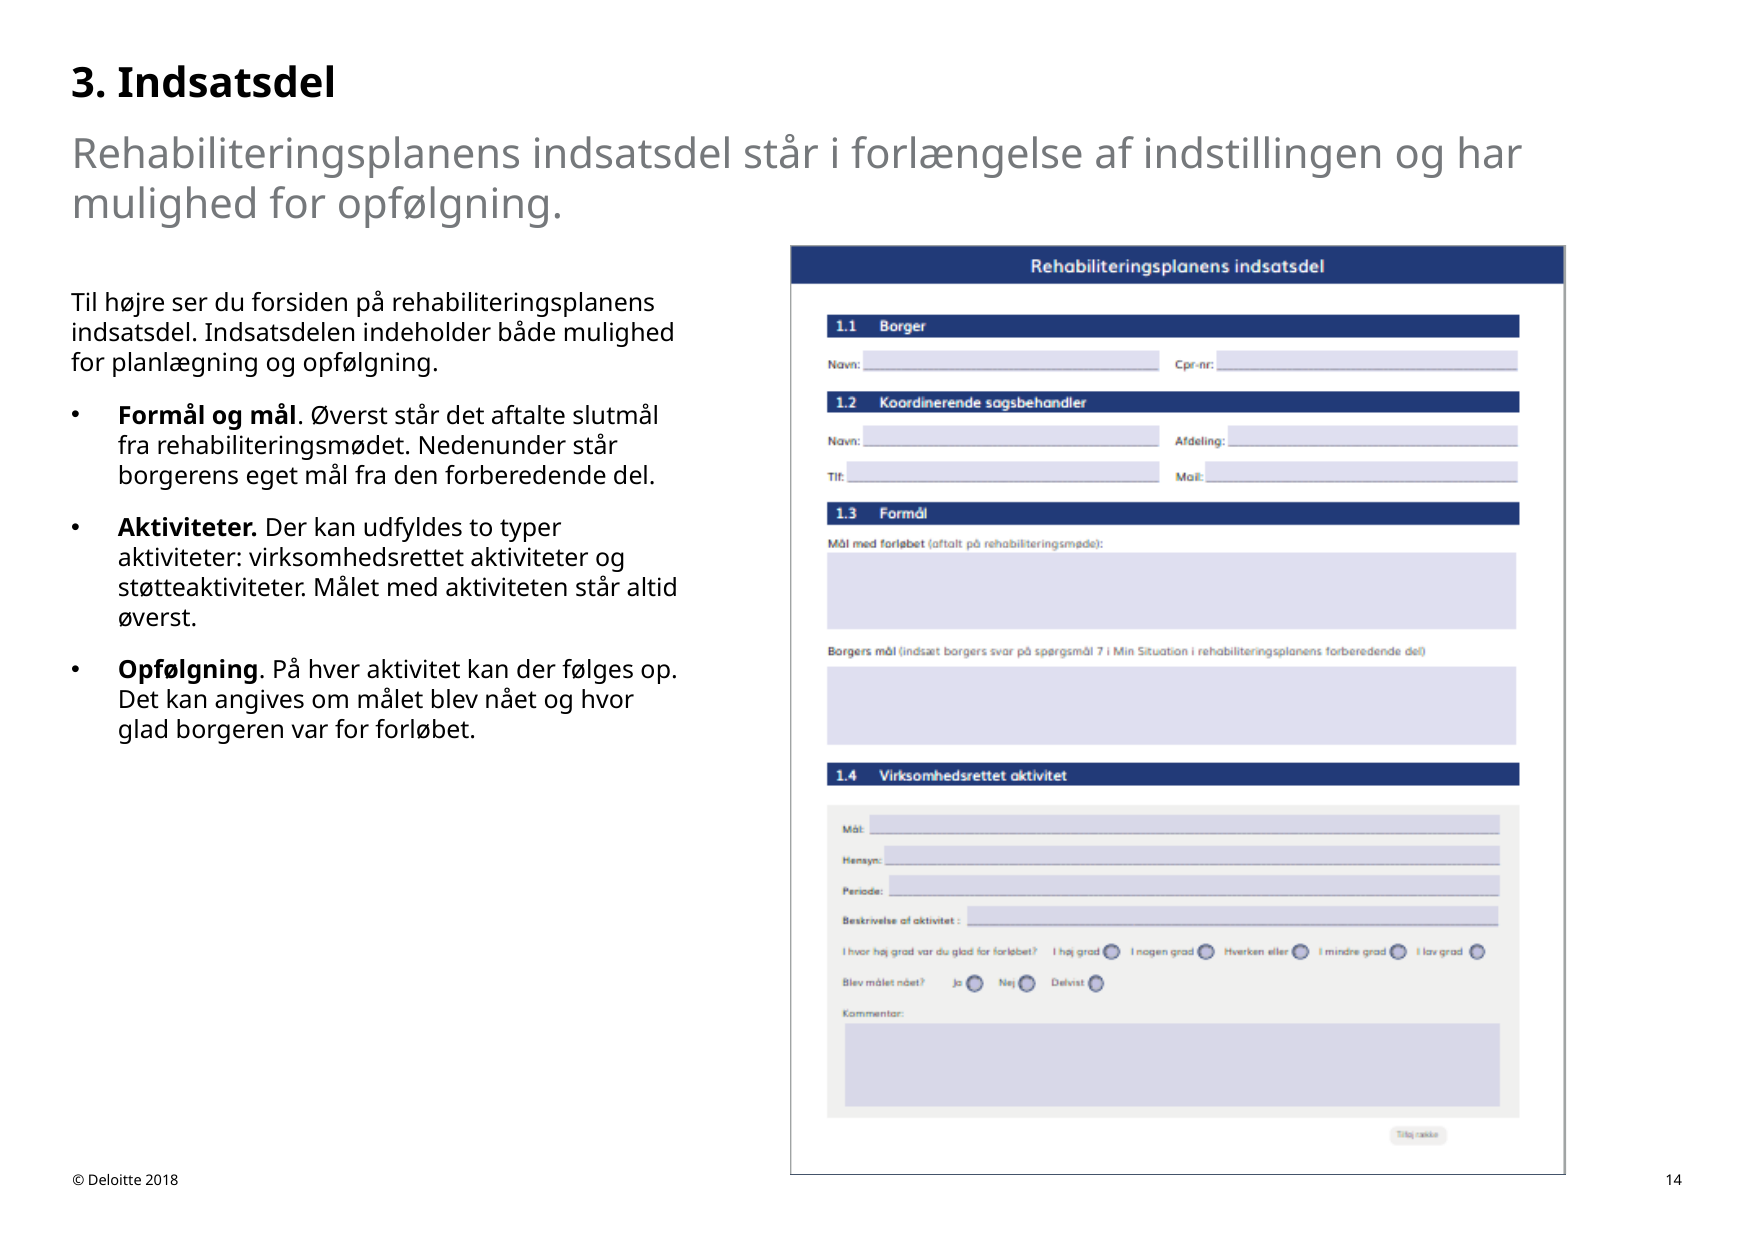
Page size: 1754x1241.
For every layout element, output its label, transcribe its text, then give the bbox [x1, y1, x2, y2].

picture [789, 245, 1567, 1174]
text_box Rehabiliteringsplanens indsatsdel står i forlængelse af indstillingen og har mulighed for opfølgning. [56, 119, 1668, 256]
list Til højre ser du forsiden på rehabiliteringsplanens indsatsdel. Indsatsdelen indeholder både mulighed for planlægning og opfølgning. Formål og mål. Øverst står det aftalte slutmål fra rehabiliteringsmødet. Nedenunder står borgerens eget mål fra den forberedende del. Aktiviteter. Der kan udfyldes to typer aktiviteter: virksomhedsrettet aktiviteter og støtteaktiviteter. Målet med aktiviteten står altid øverst. Opfølgning. På hver aktivitet kan der følges op. Det kan angives om målet blev nået og hvor glad borgeren var for forløbet. [71, 286, 689, 1154]
title 3. Indsatsdel [71, 55, 1683, 183]
